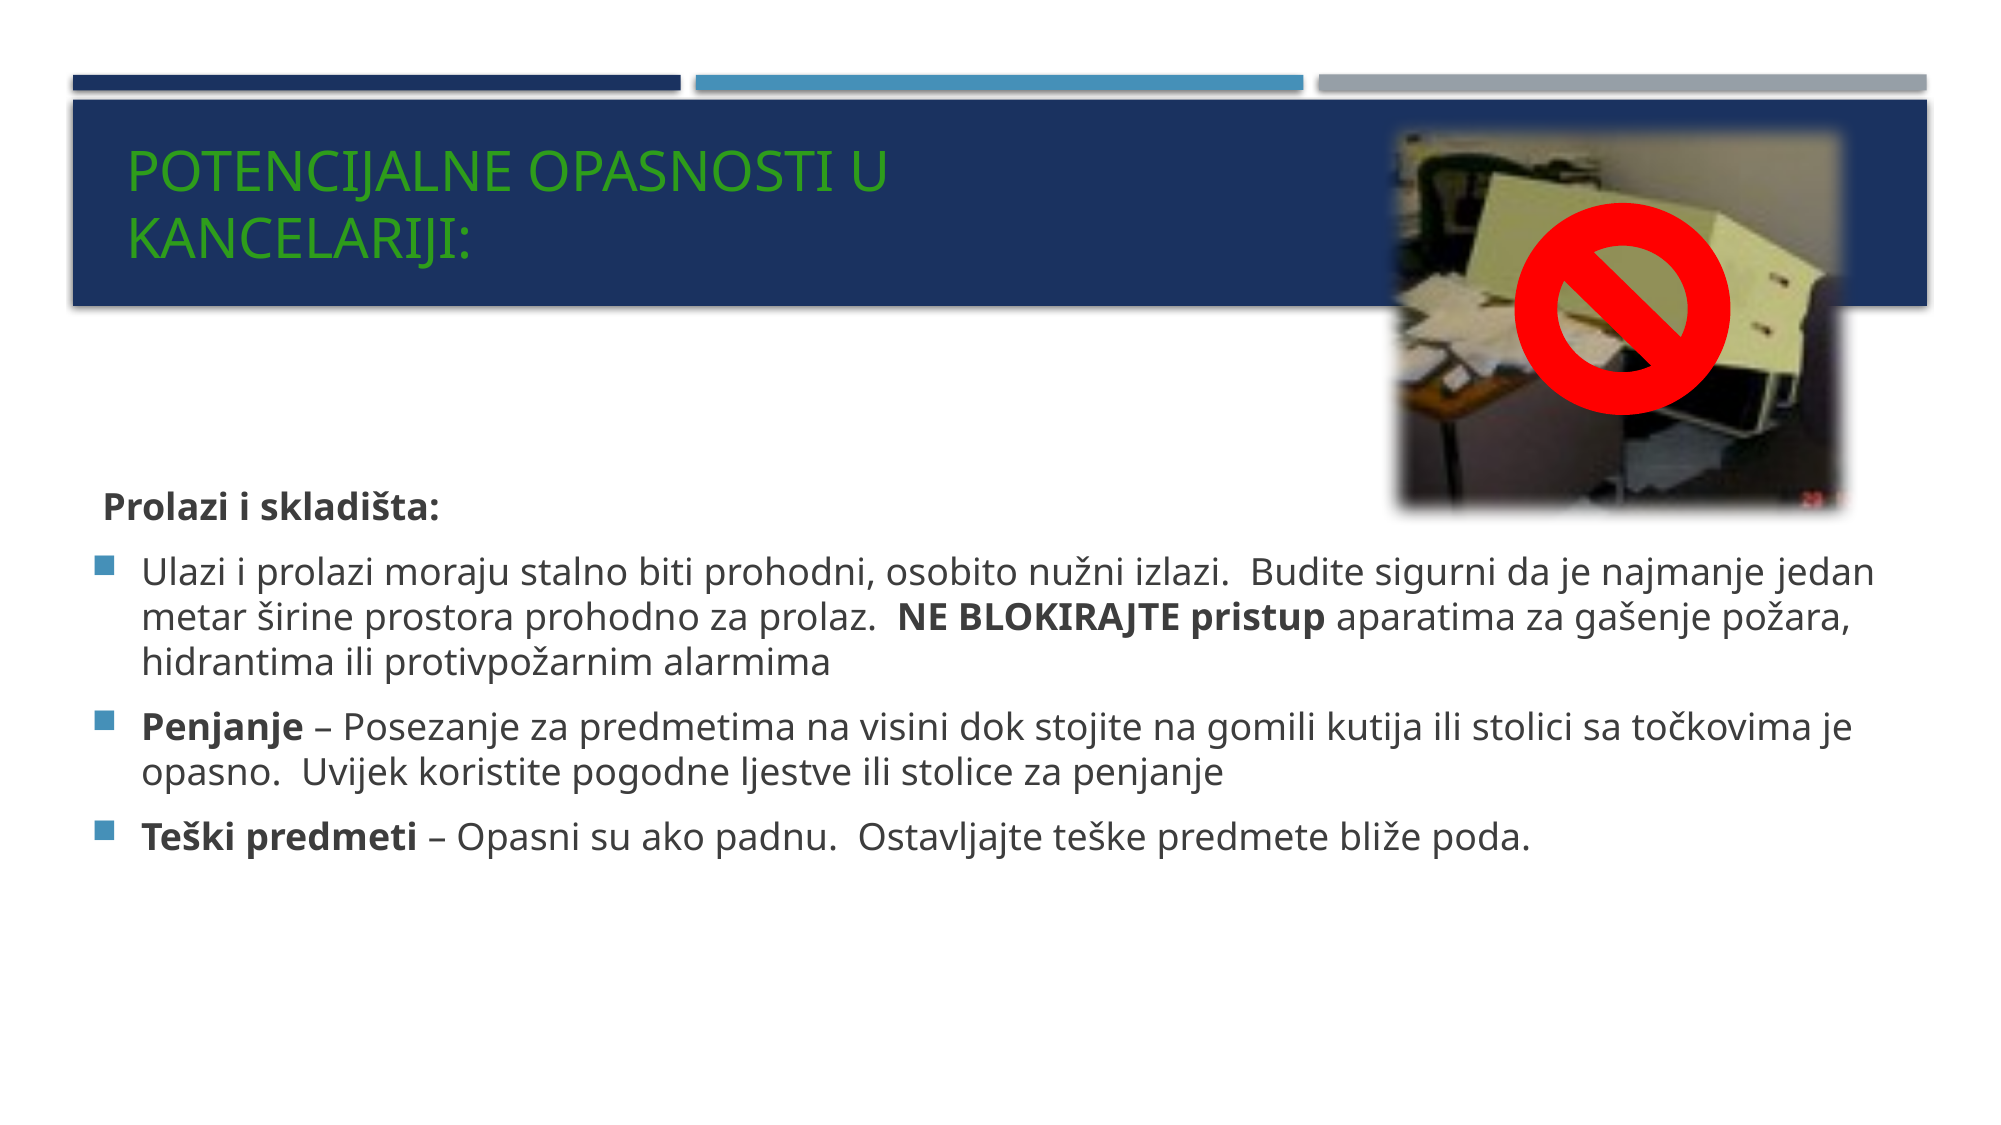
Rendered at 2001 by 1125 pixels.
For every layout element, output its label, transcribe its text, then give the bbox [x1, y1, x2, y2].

title Potencijalne opasnosti u kancelariji: [111, 127, 1264, 278]
list Prolazi i skladišta: Ulazi i prolazi moraju stalno biti prohodni, osobito nužni izlazi. Budite sigurni da je najmanje jedan metar širine prostora prohodno za prolaz. NE BLOKIRAJTE pristup aparatima za gašenje požara, hidrantima ili protivpožarnim alarmima Penjanje – Posezanje za predmetima na visini dok stojite na gomili kutija ili stolici sa točkovima je opasno. Uvijek koristite pogodne ljestve ili stolice za penjanje Teški predmeti – Opasni su ako padnu. Ostavljajte teške predmete bliže poda. [75, 331, 1910, 1010]
picture [1380, 114, 1860, 527]
